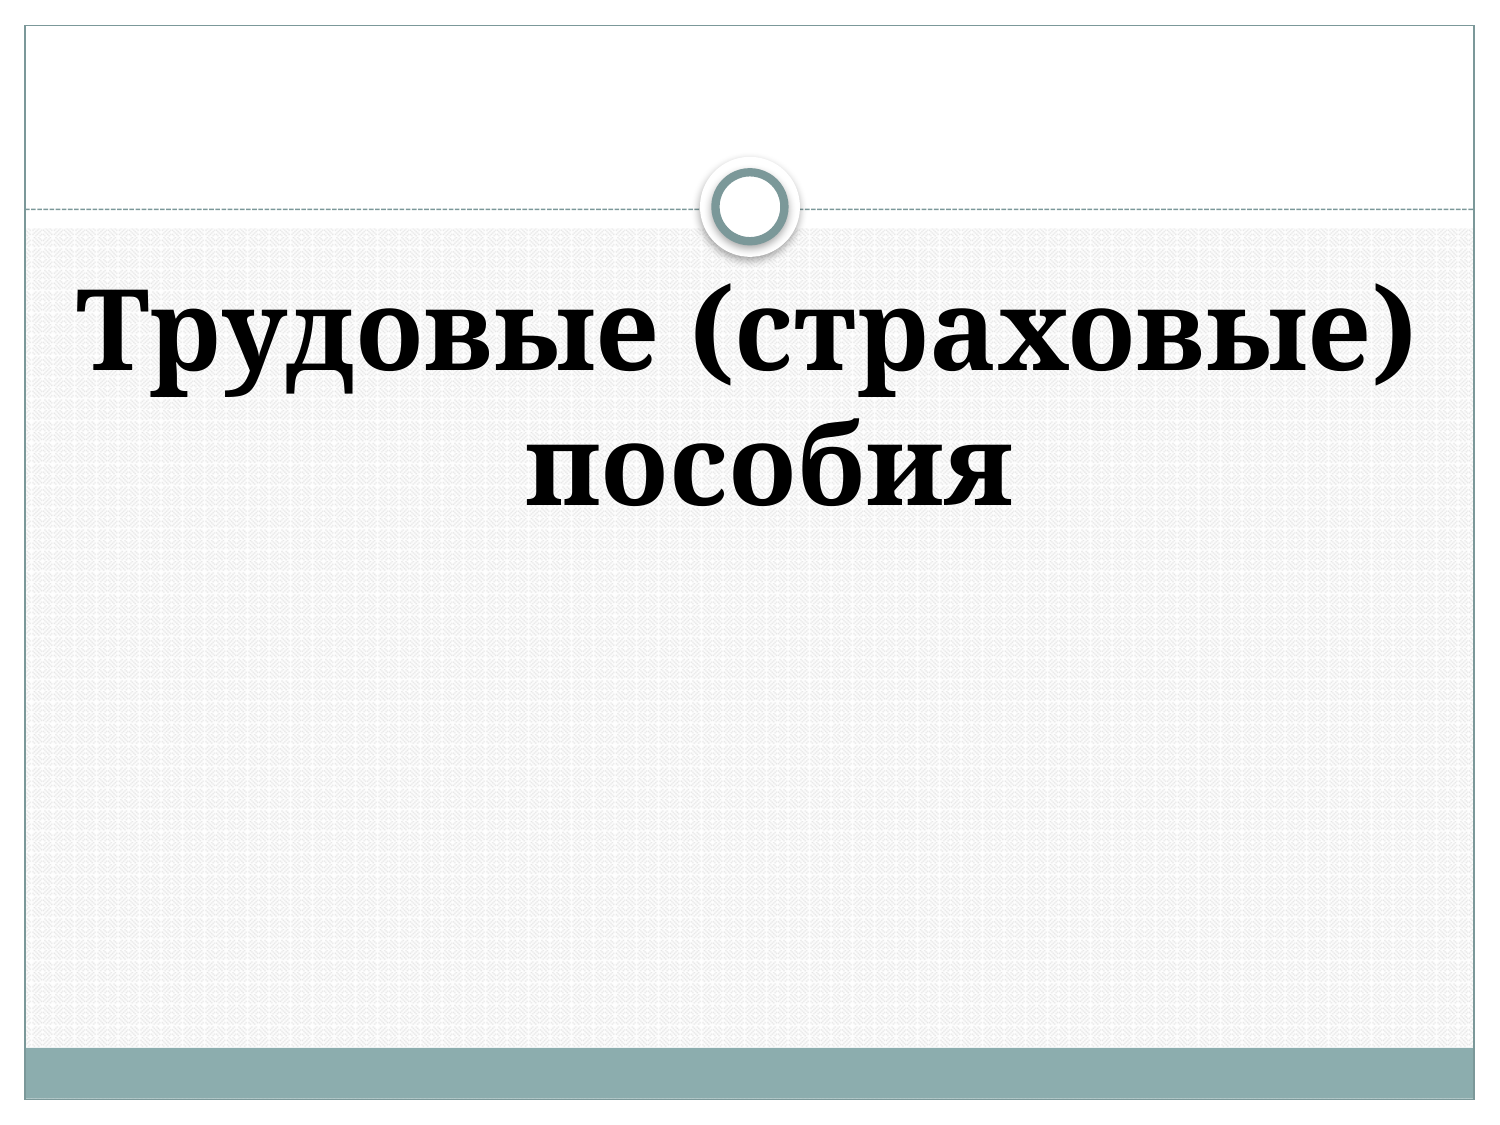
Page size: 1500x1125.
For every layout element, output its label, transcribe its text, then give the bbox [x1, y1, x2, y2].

list Трудовые (страховые) пособия [49, 250, 1445, 1001]
